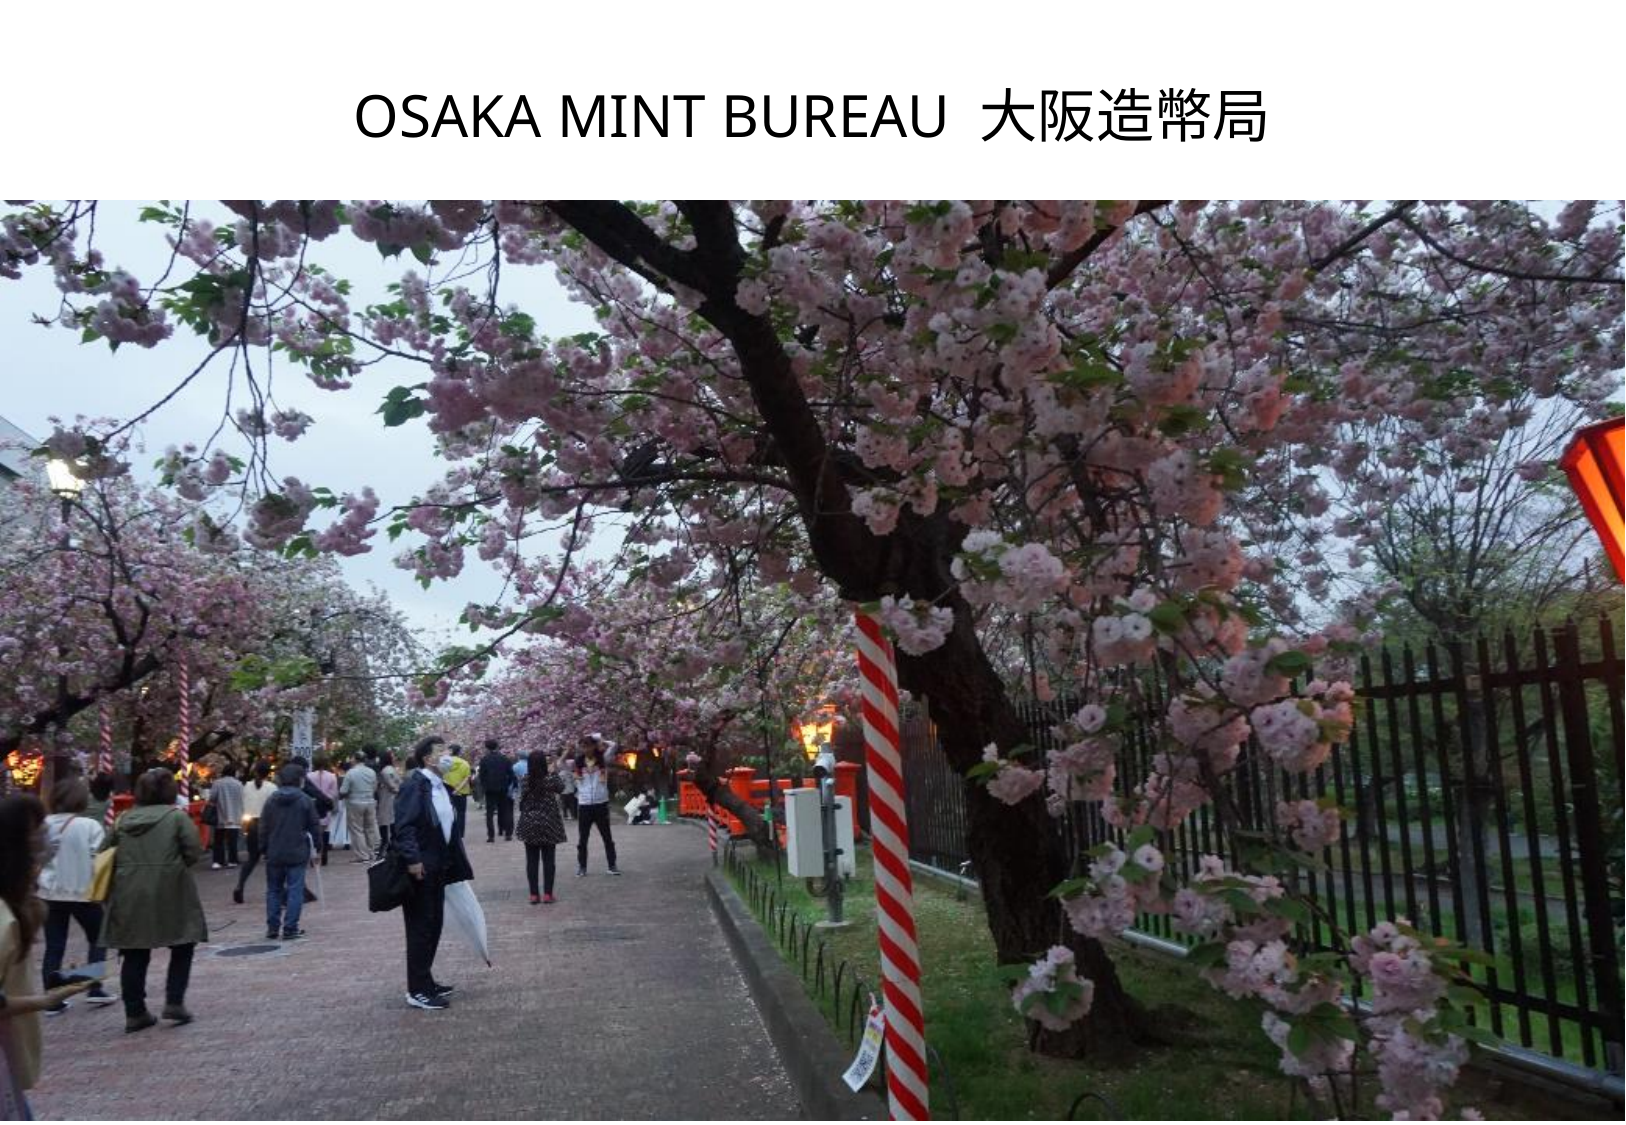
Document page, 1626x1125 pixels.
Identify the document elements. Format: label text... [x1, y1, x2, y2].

picture [0, 200, 1625, 1121]
text_box OSAKA MINT BUREAU 大阪造幣局 [276, 72, 1349, 157]
